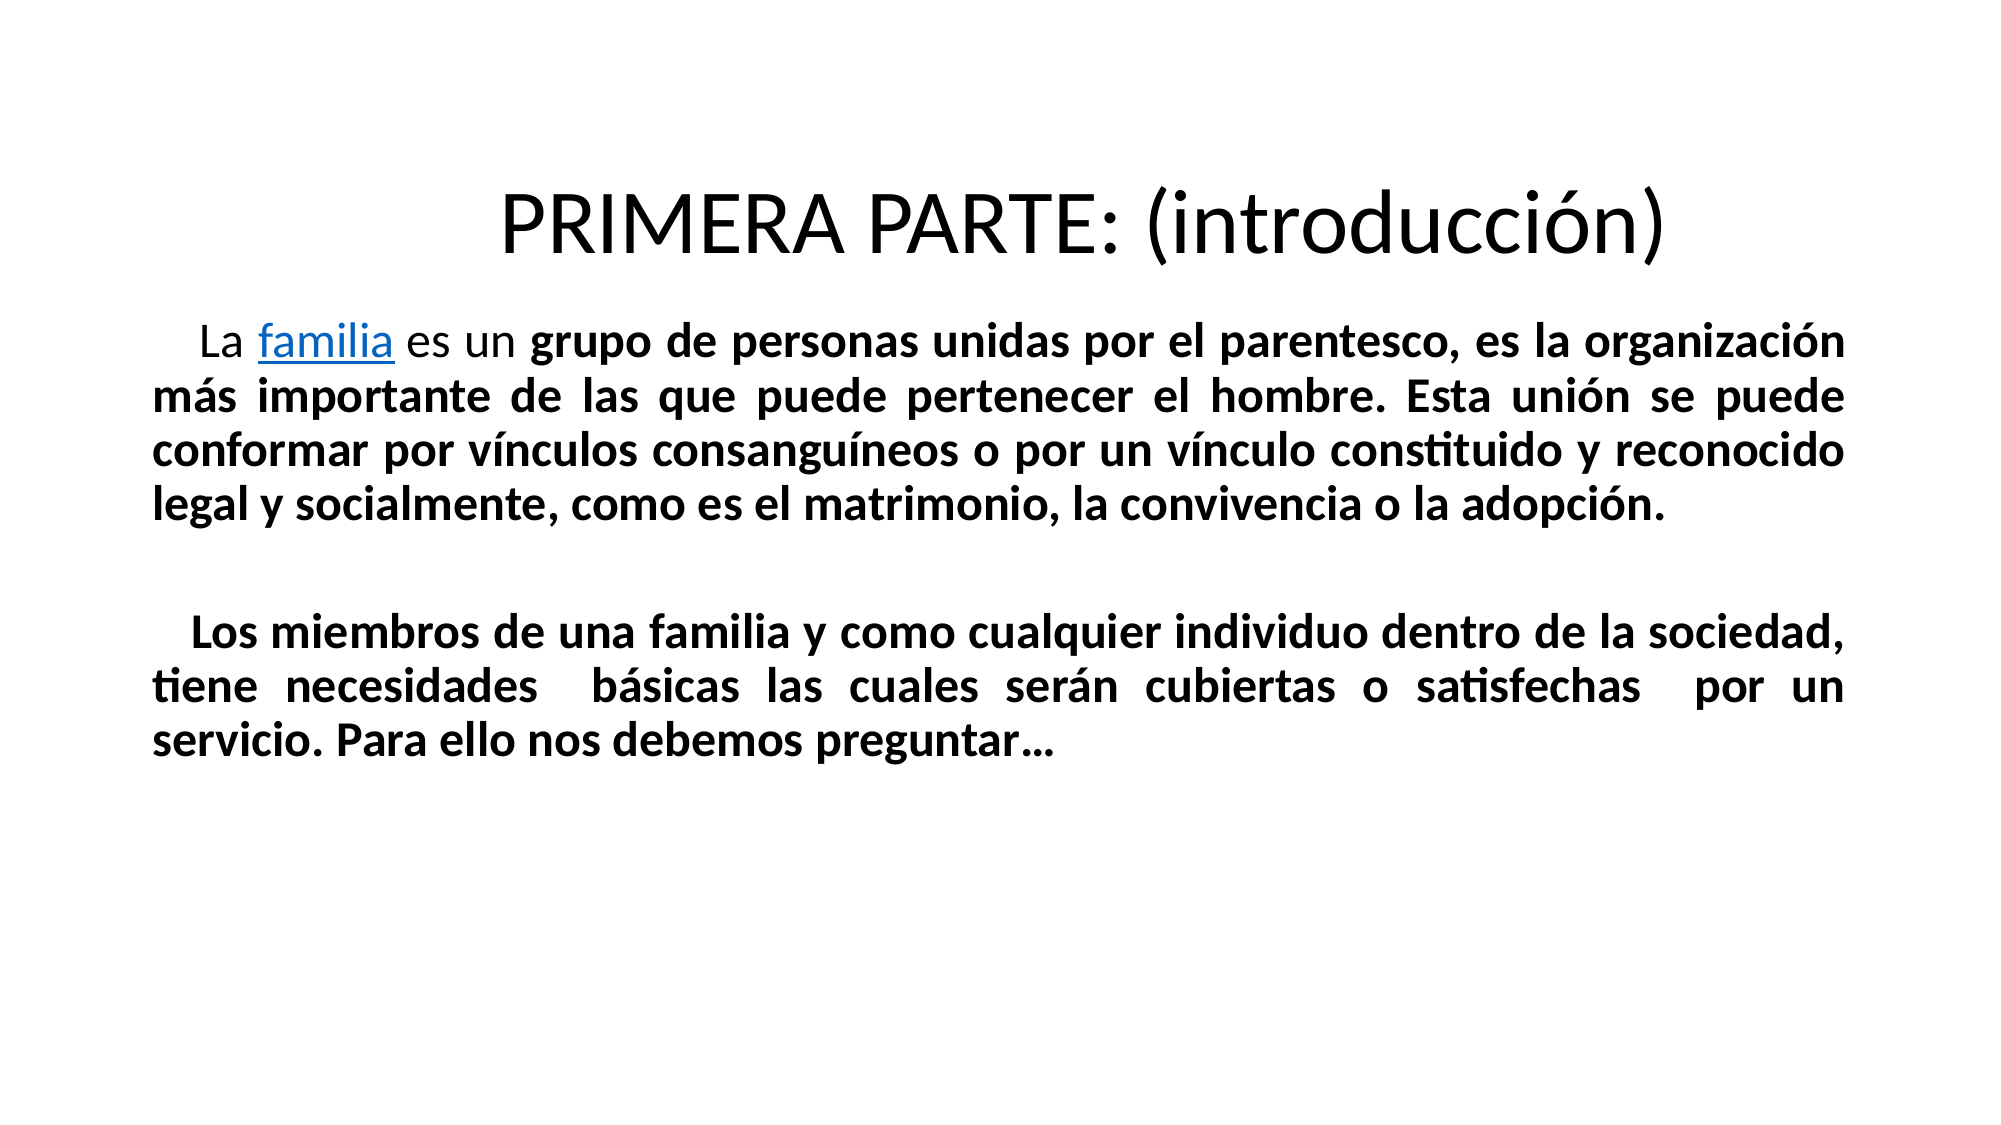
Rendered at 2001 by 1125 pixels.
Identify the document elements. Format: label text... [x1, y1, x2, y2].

list La familia es un grupo de personas unidas por el parentesco, es la organización más importante de las que puede pertenecer el hombre. Esta unión se puede conformar por vínculos consanguíneos o por un vínculo constituido y reconocido legal y socialmente, como es el matrimonio, la convivencia o la adopción. Los miembros de una familia y como cualquier individuo dentro de la sociedad, tiene necesidades básicas las cuales serán cubiertas o satisfechas por un servicio. Para ello nos debemos preguntar… [137, 299, 1863, 1014]
title PRIMERA PARTE: (introducción) [424, 98, 1887, 309]
